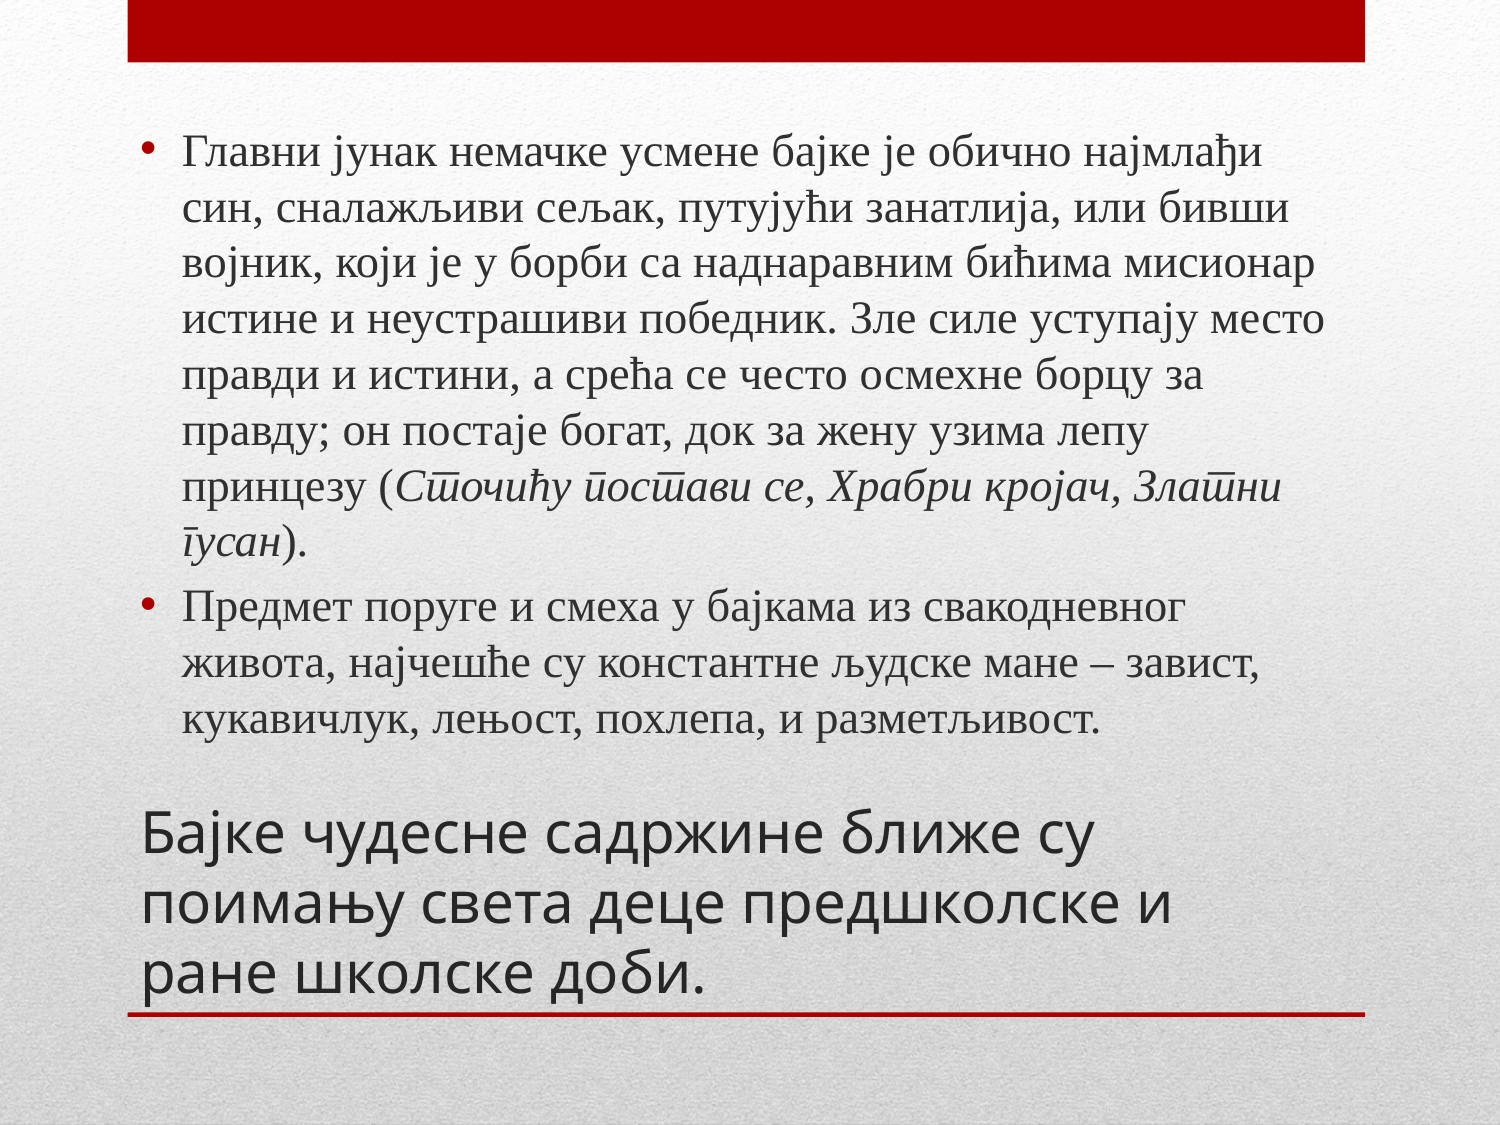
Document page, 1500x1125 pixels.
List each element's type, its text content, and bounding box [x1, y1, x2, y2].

list Главни јунак немачке усмене бајке је обично најмлађи син, сналажљиви сељак, путујући занатлија, или бивши војник, који је у борби са наднаравним бићима мисионар истине и неустрашиви победник. Зле силе уступају место правди и истини, а срећа се често осмехне борцу за правду; он постаје богат, док за жену узима лепу принцезу (Сточићу постави се, Храбри кројач, Златни гусан). Предмет поруге и смеха у бајкама из свакодневног живота, најчешће су константне људске мане – завист, кукавичлук, лењост, похлепа, и разметљивост. [125, 112, 1363, 750]
title Бајке чудесне садржине ближе су поимању света деце предшколске и ране школске доби. [125, 750, 1238, 1013]
